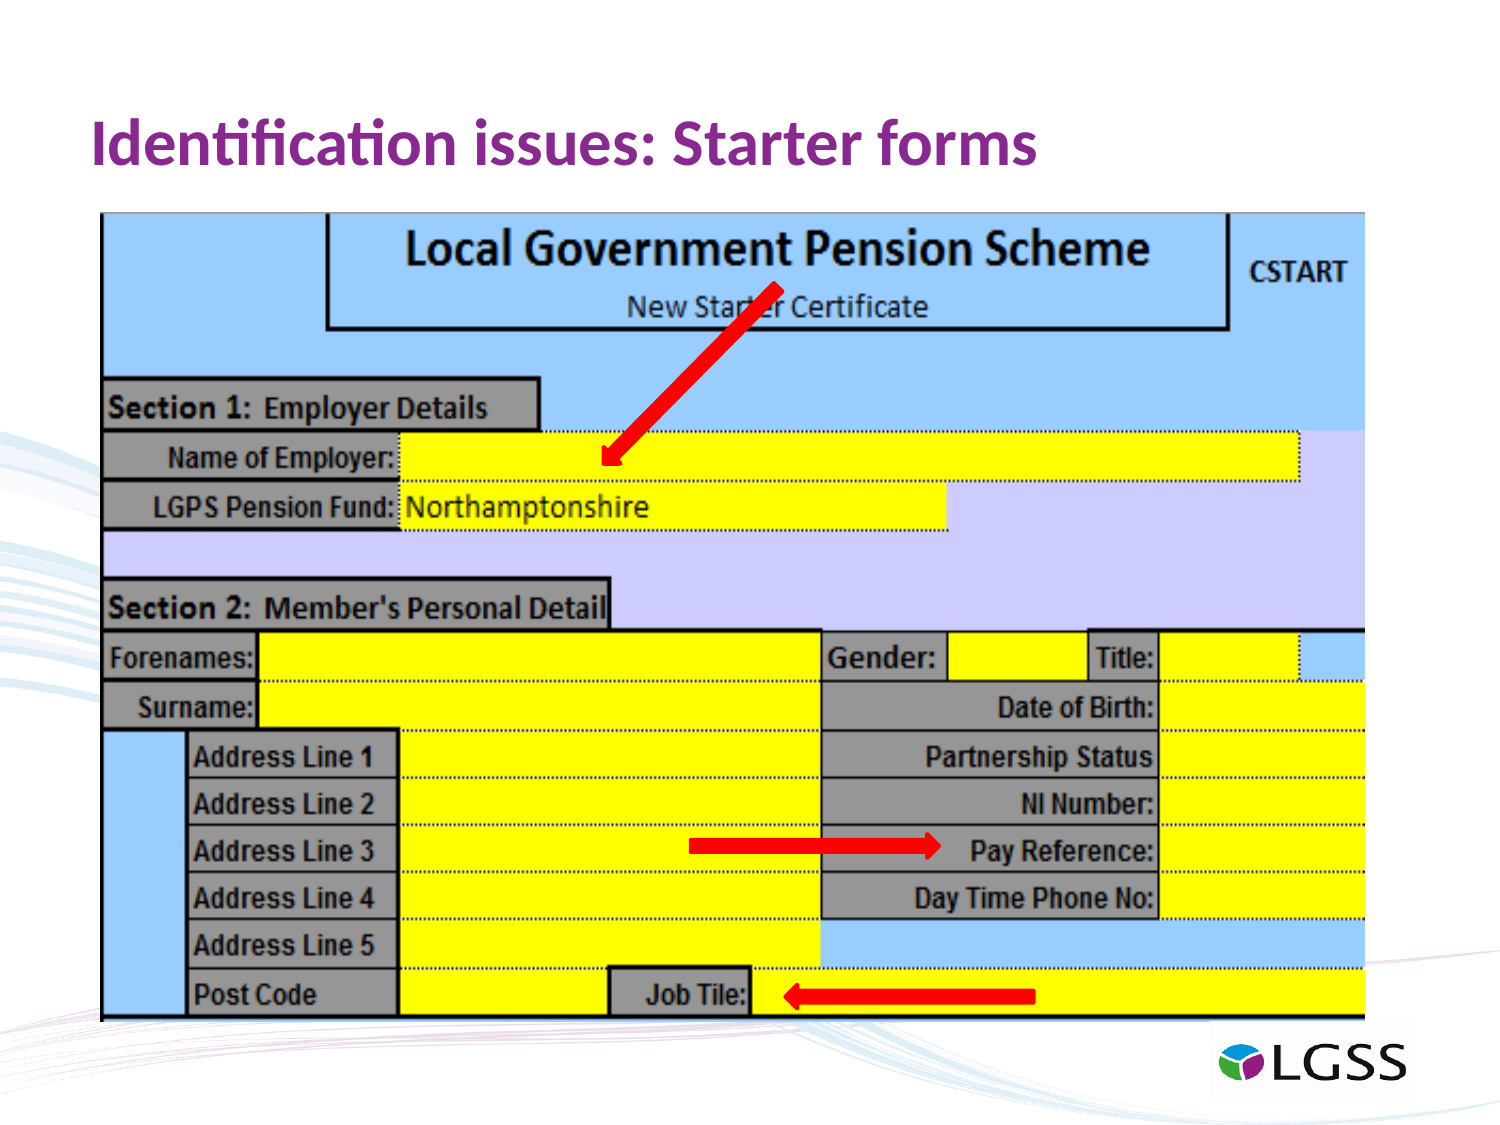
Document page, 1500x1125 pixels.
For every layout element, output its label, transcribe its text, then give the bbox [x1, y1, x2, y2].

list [100, 211, 1365, 1022]
picture [0, 431, 1500, 1125]
title Identification issues: Starter forms [74, 44, 1426, 233]
